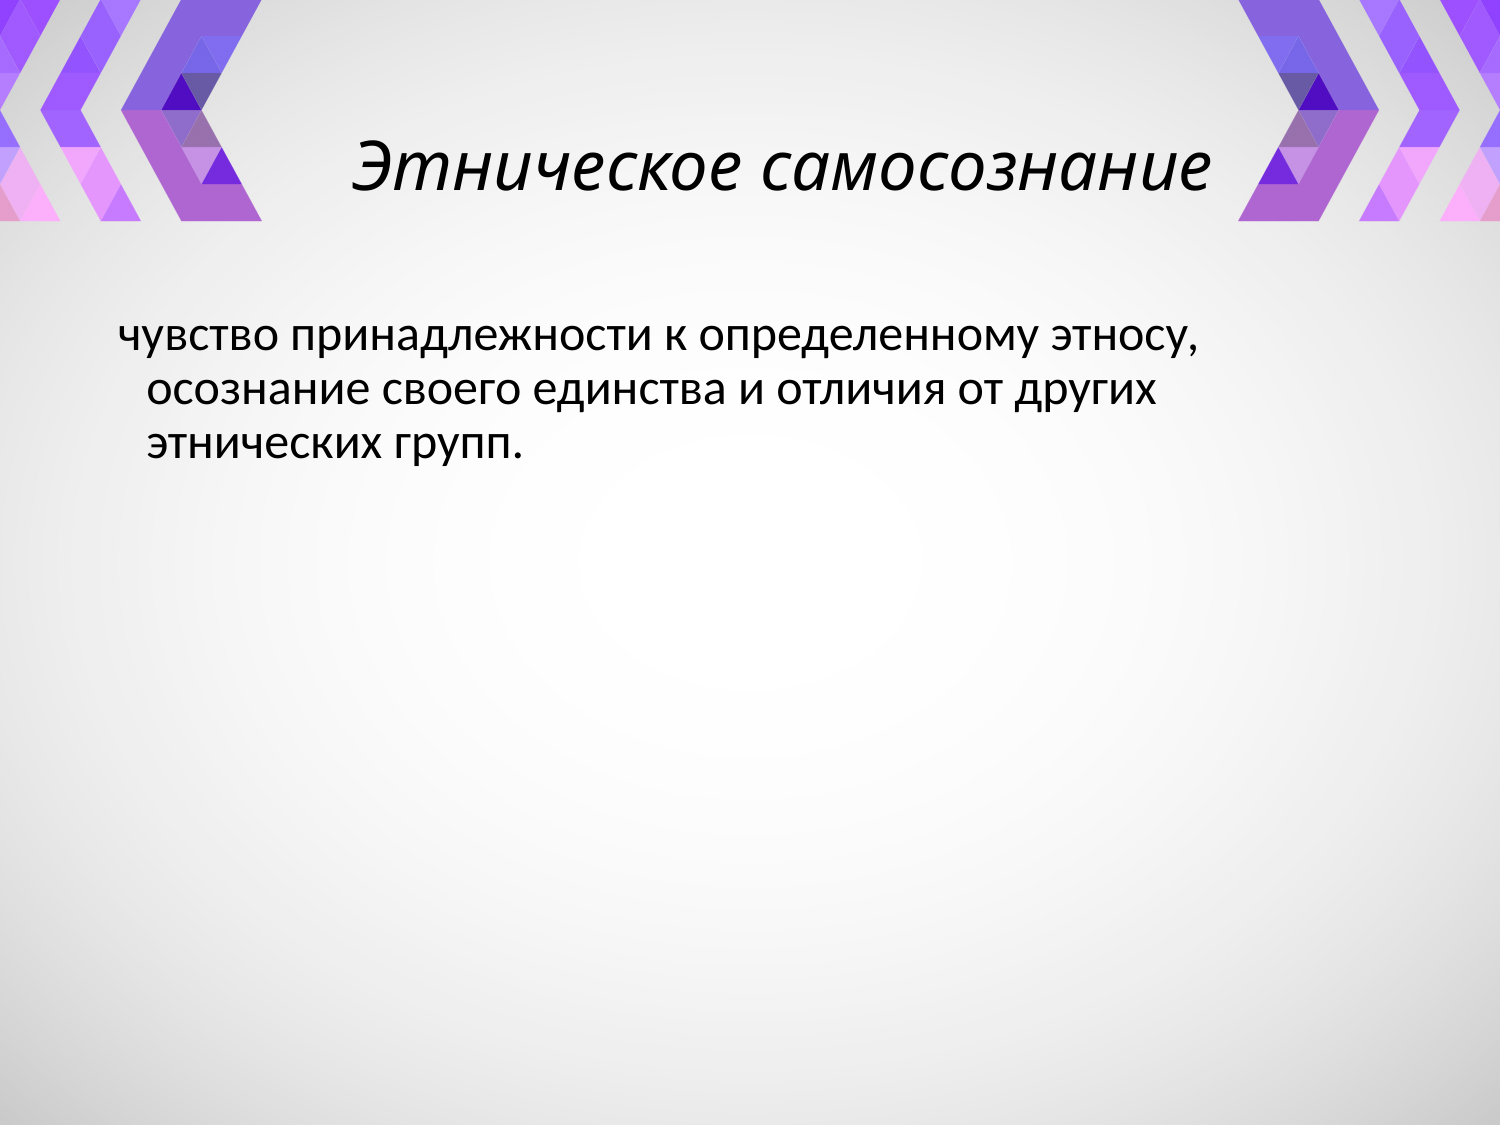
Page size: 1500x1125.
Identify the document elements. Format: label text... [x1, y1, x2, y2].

picture [0, 0, 1500, 1125]
title Этническое самосознание [103, 59, 1397, 278]
list чувство принадлежности к определенному этносу, осознание своего единства и отличия от других этнических групп. [103, 299, 1397, 1014]
